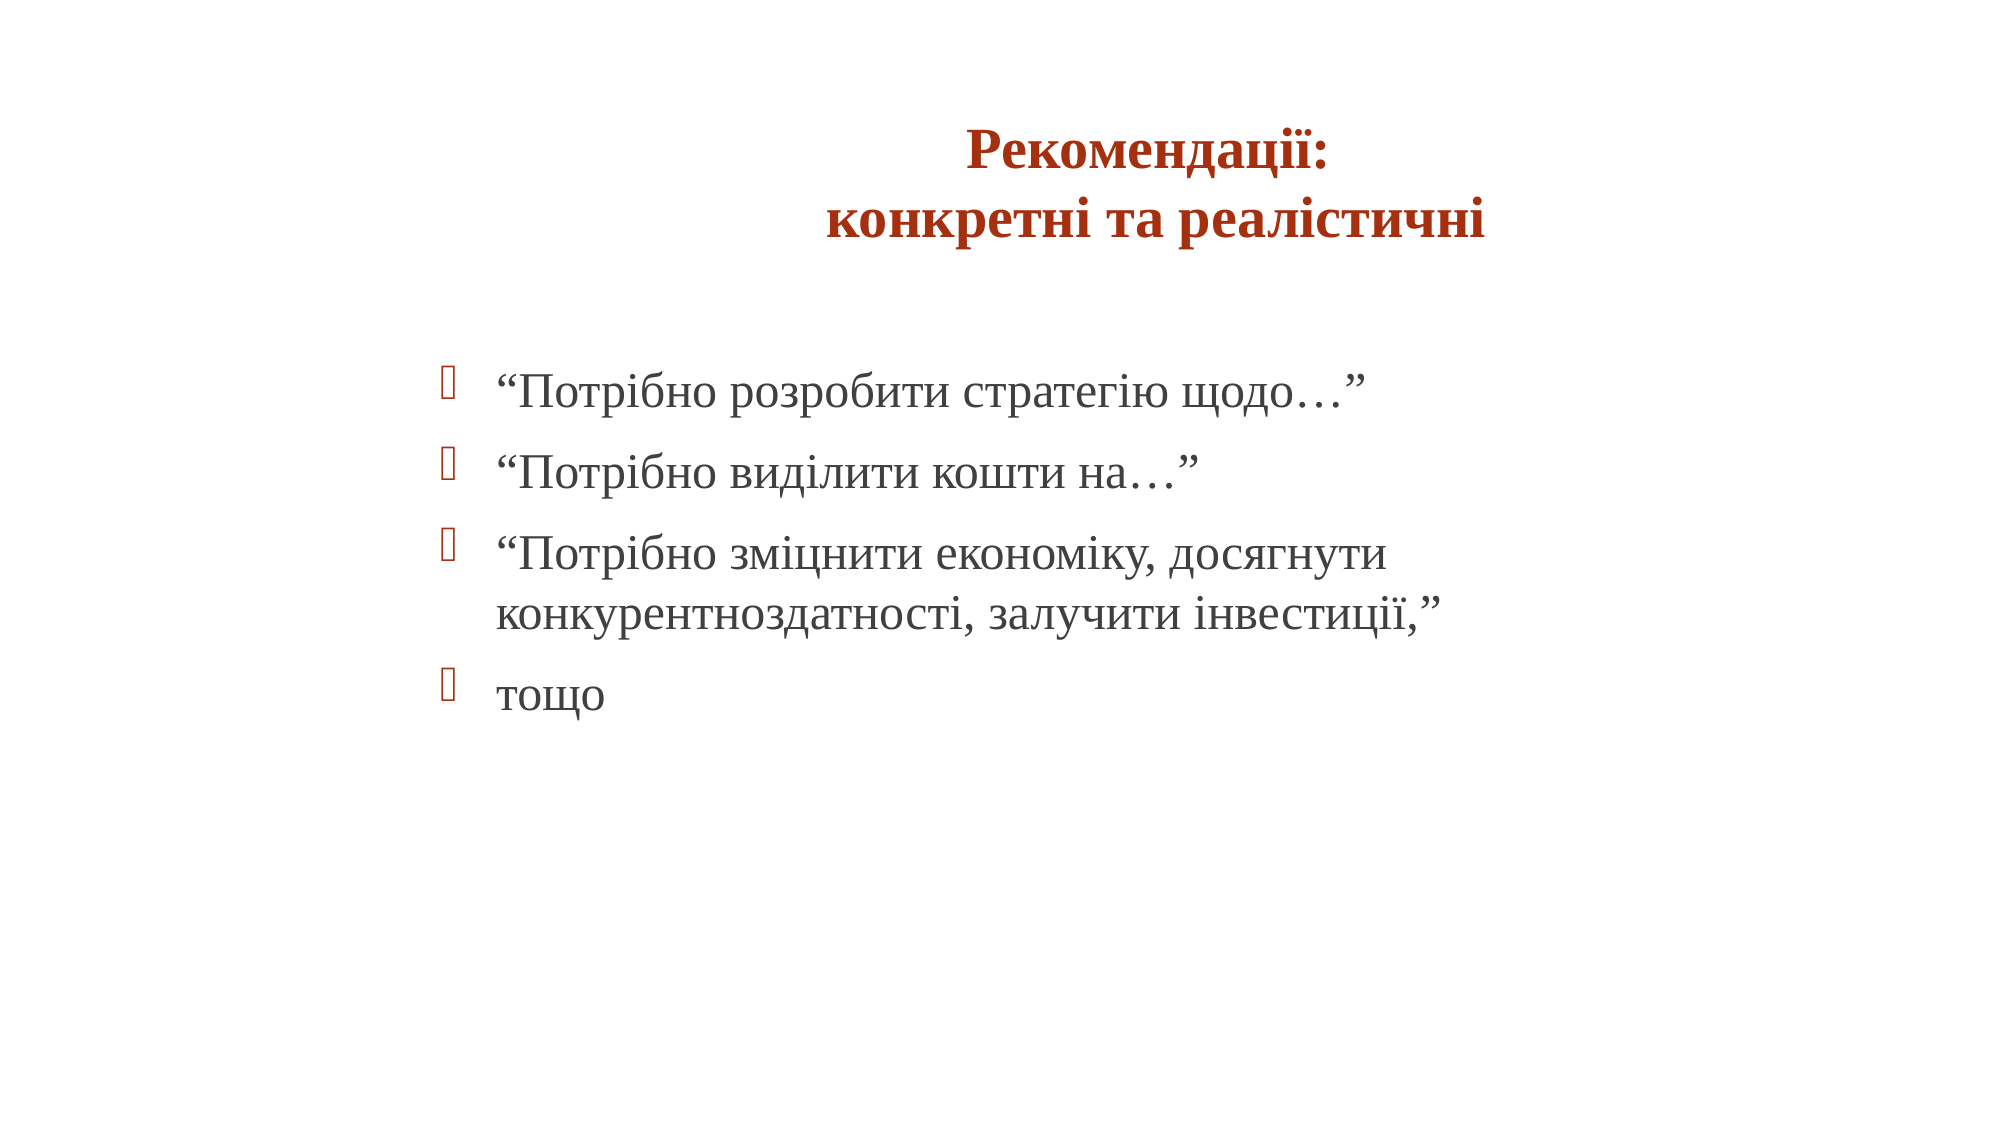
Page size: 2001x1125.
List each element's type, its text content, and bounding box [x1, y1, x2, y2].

title Рекомендації: конкретні та реалістичні [425, 102, 1888, 313]
list “Потрібно розробити стратегію щодо…” “Потрібно виділити кошти на…” “Потрібно зміцнити економіку, досягнути конкурентноздатності, залучити інвестиції,” тощо [424, 350, 1888, 970]
